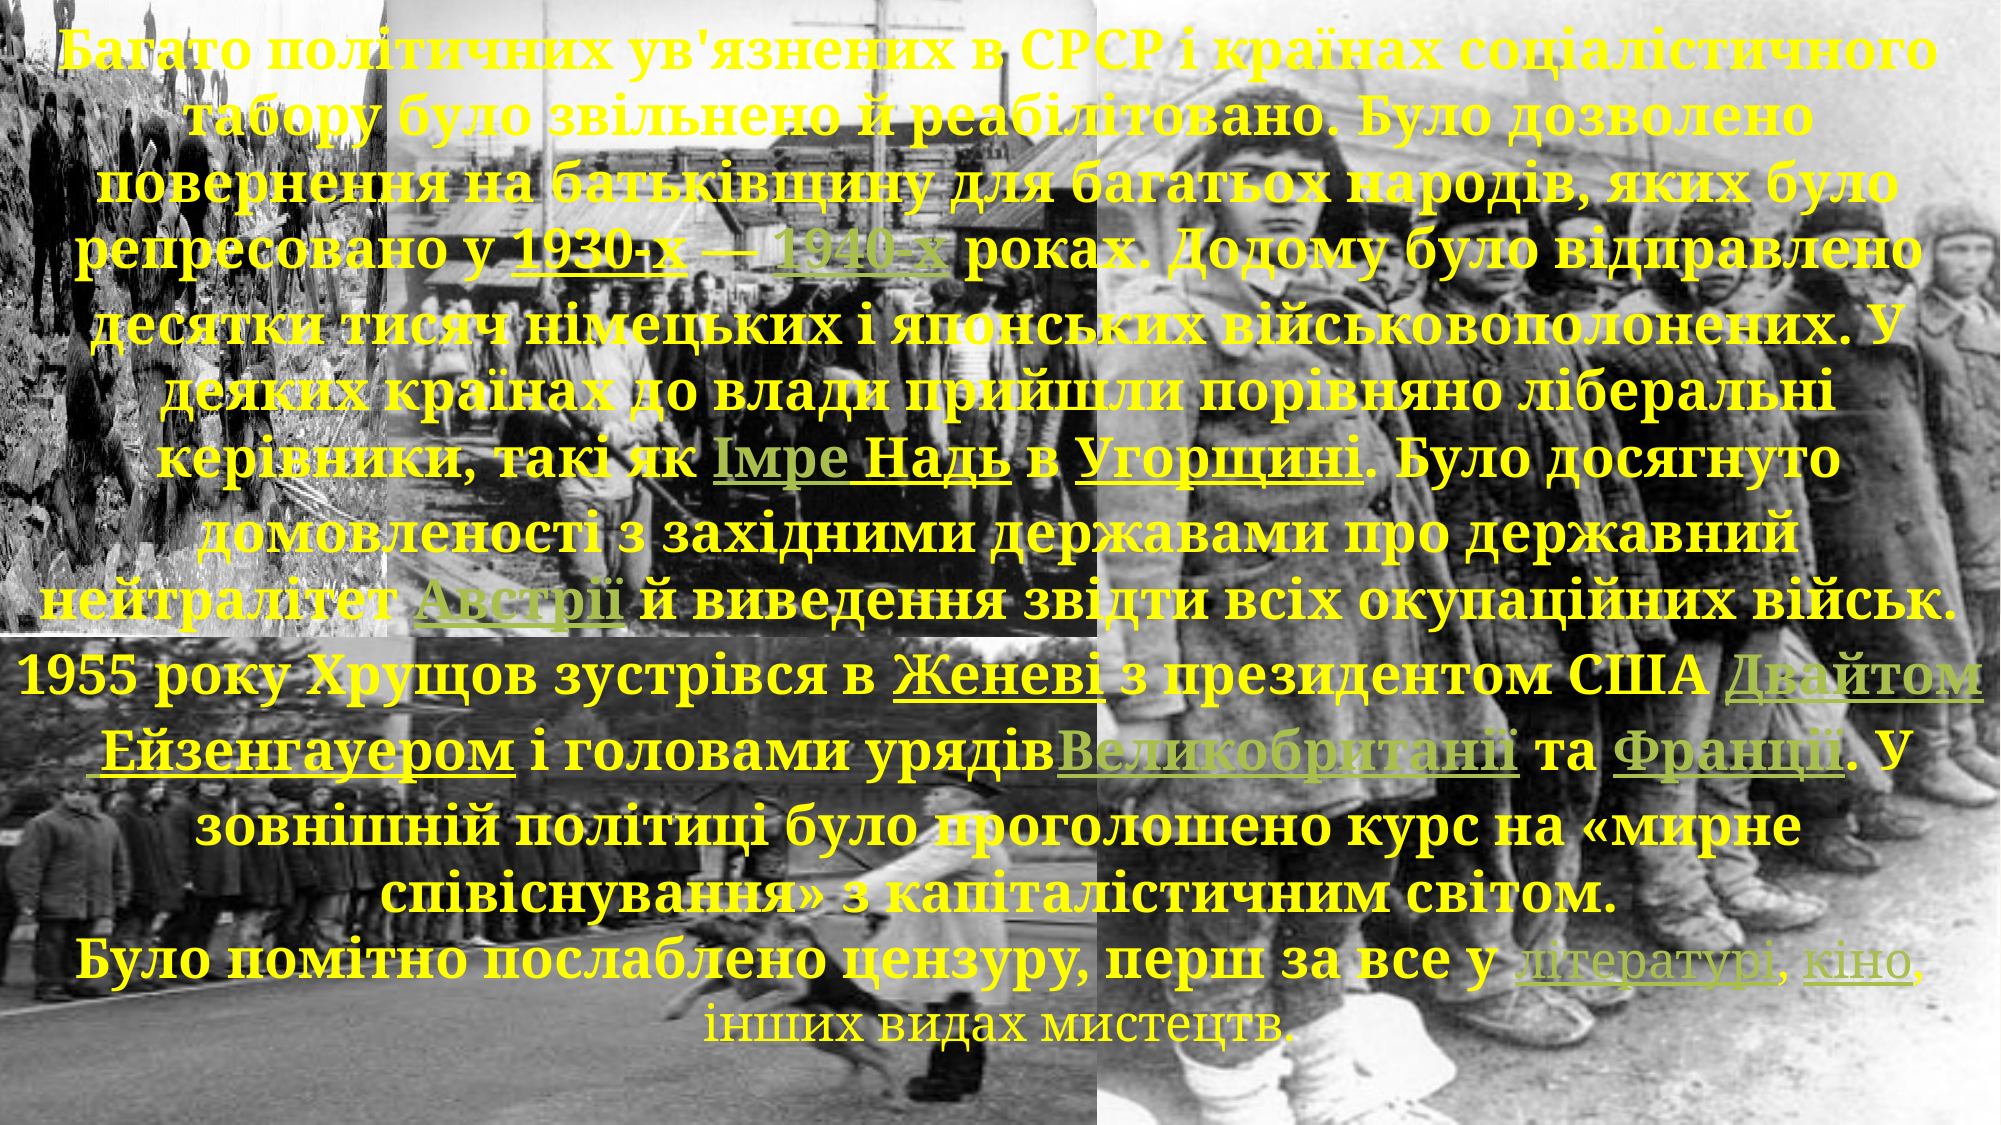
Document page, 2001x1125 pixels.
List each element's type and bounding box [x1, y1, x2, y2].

list [0, 0, 387, 637]
picture [0, 0, 2001, 1125]
